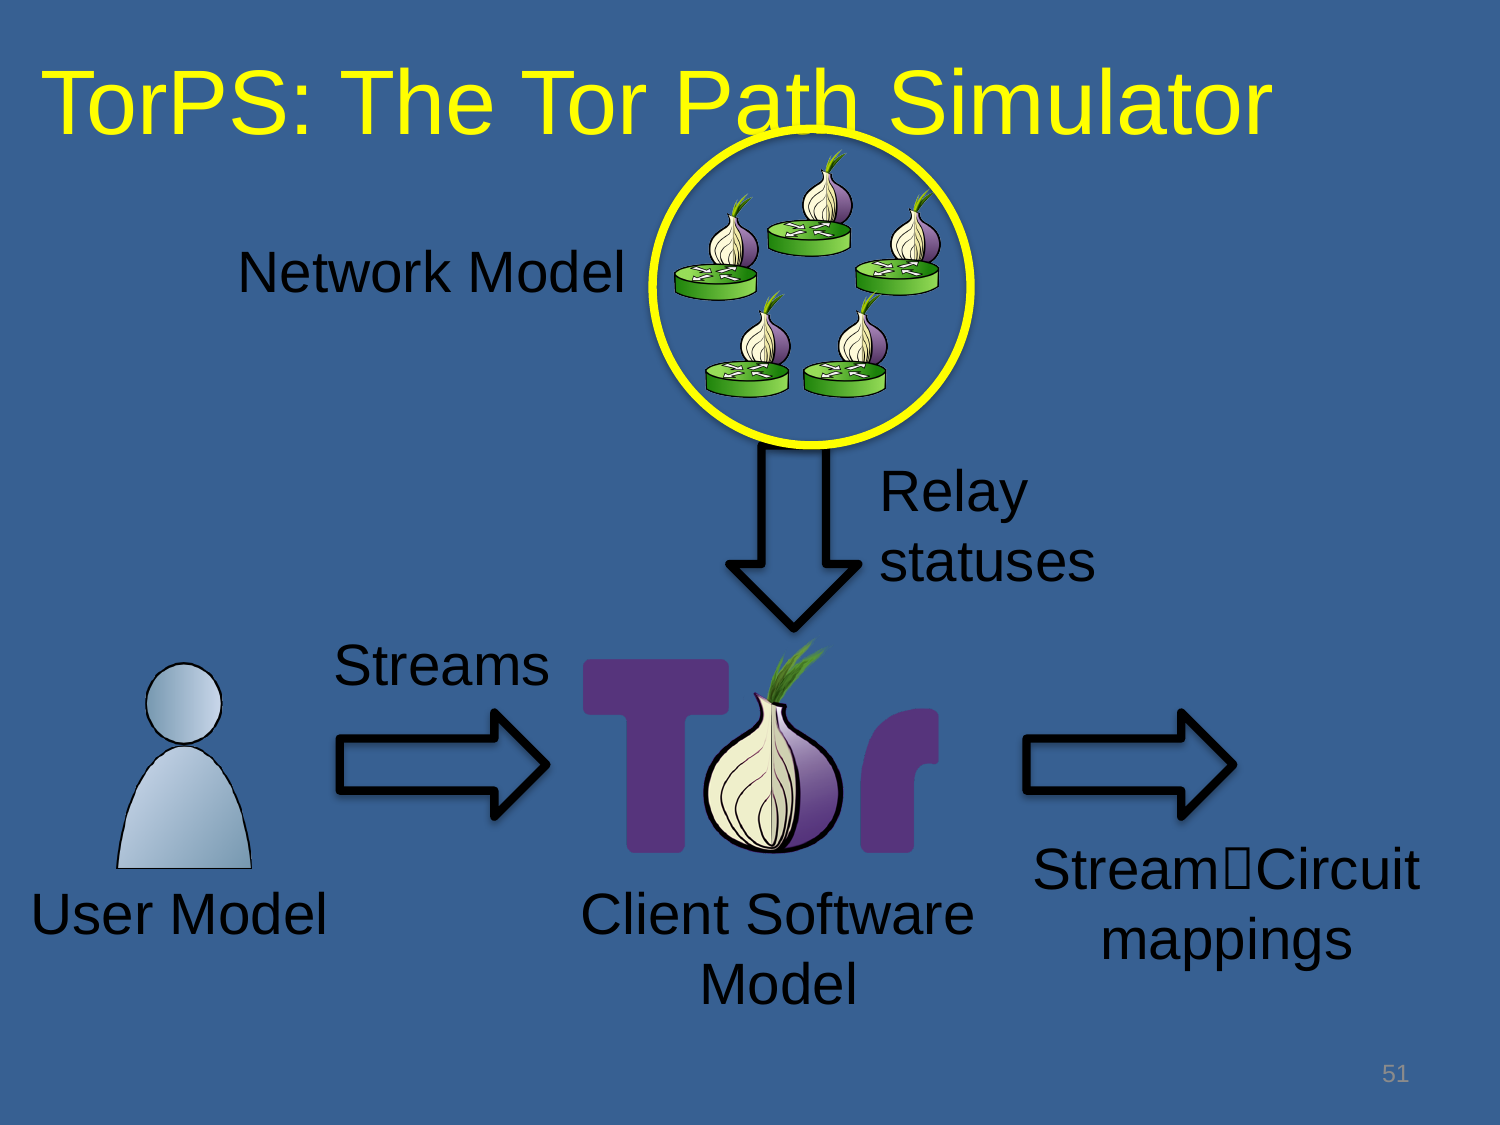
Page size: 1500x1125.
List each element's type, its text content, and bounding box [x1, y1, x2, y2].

text_box StreamCircuit mappings [970, 823, 1484, 979]
text_box [728, 446, 860, 625]
text_box [1025, 711, 1234, 818]
picture [115, 662, 252, 870]
text_box Network Model [212, 226, 653, 311]
text_box [684, 128, 936, 191]
picture [764, 148, 941, 398]
text_box [338, 711, 547, 818]
text_box [651, 223, 697, 398]
picture [670, 192, 791, 398]
text_box User Model [3, 868, 357, 954]
text_box Relay statuses [864, 445, 1155, 601]
picture [572, 627, 951, 867]
text_box Client Software Model [546, 868, 1011, 1024]
title TorPS: The Tor Path Simulator [25, 4, 1376, 192]
text_box [705, 199, 972, 447]
text_box Streams [319, 619, 610, 705]
slide_number 51 [1074, 1042, 1425, 1103]
